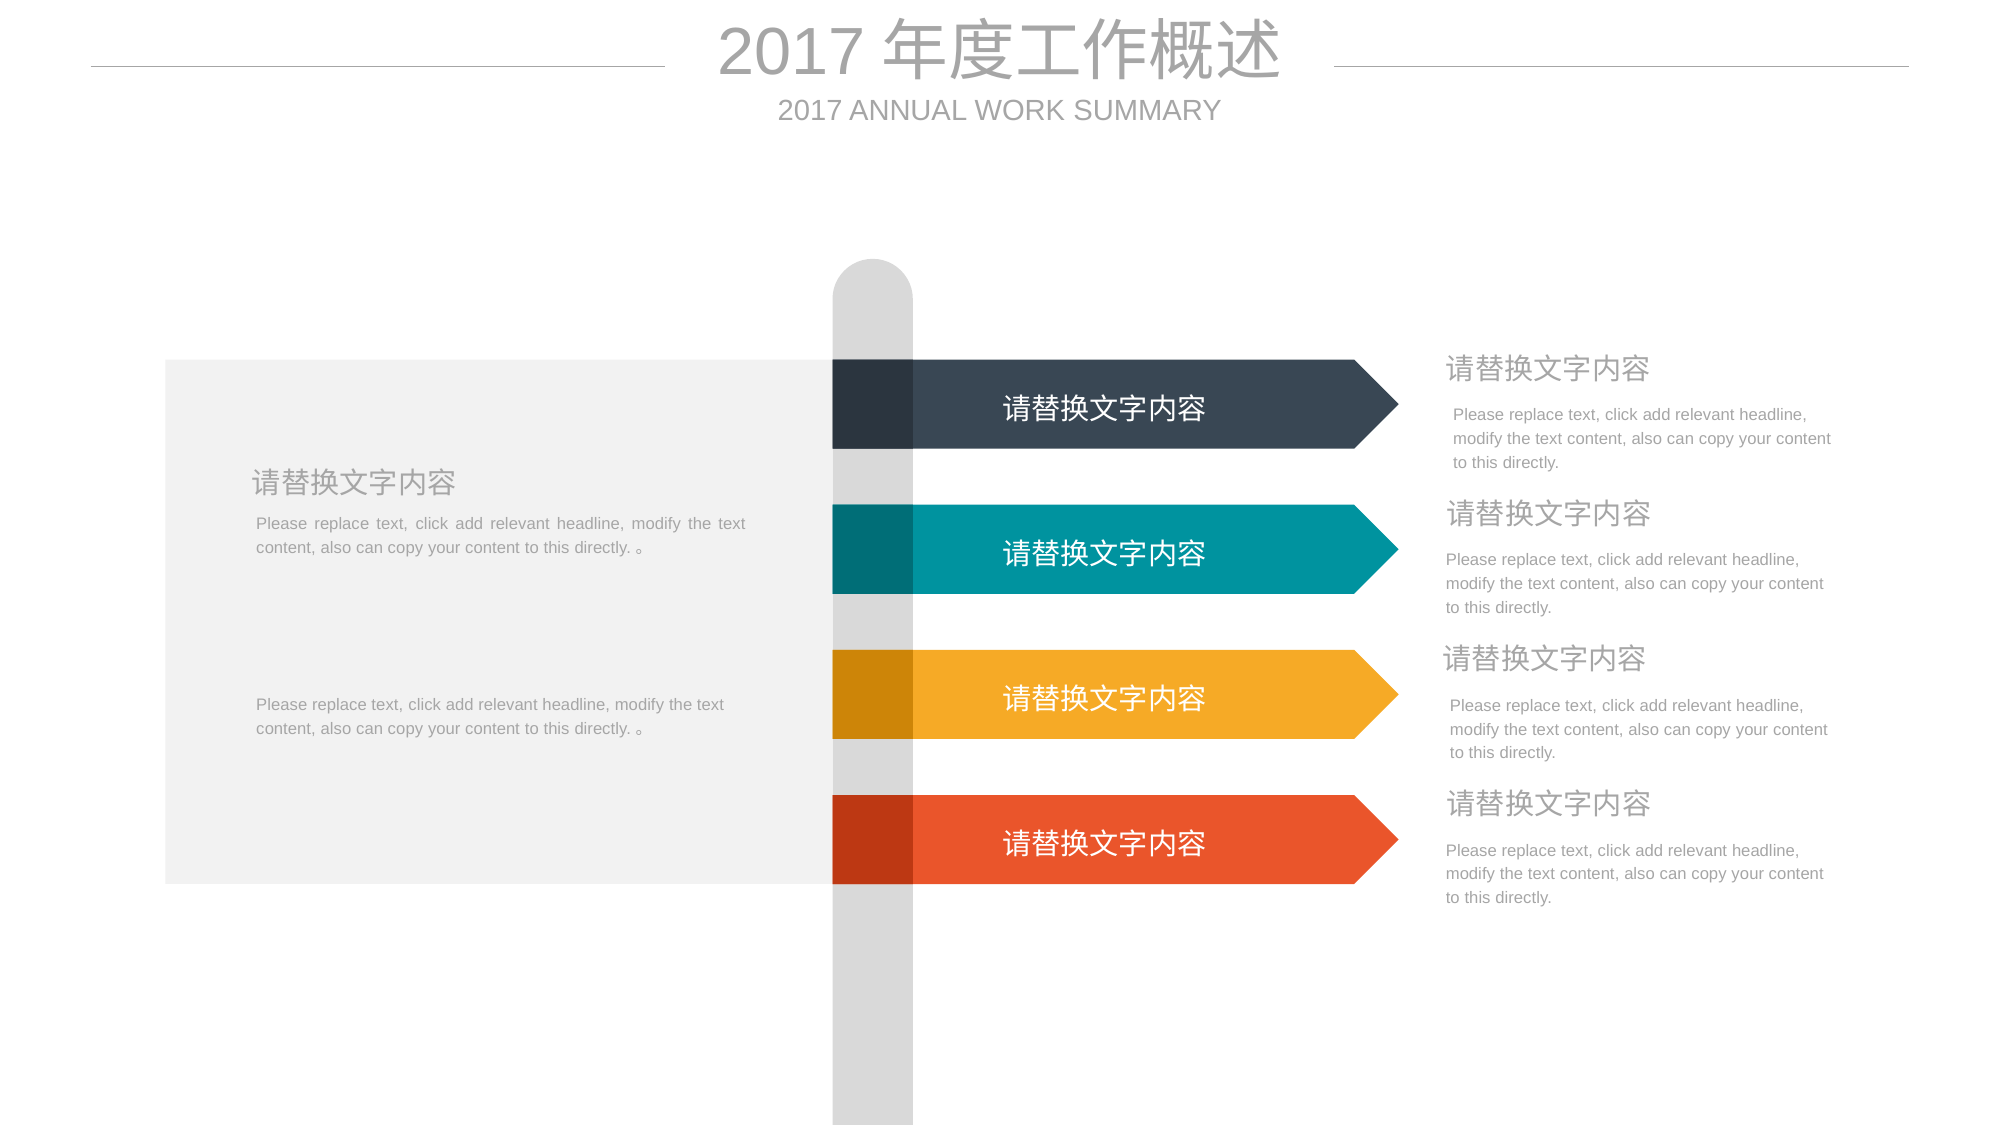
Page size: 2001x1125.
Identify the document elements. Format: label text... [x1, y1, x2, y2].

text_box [165, 359, 833, 885]
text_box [833, 649, 1399, 739]
text_box 2017年度工作概述 [676, 67, 1324, 88]
text_box 2017年度工作概述 [676, 7, 1324, 66]
text_box [833, 594, 914, 649]
text_box [831, 885, 914, 1125]
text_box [833, 504, 1399, 594]
text_box [833, 449, 914, 504]
text_box [831, 257, 914, 359]
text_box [1430, 335, 1848, 481]
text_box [1430, 771, 1841, 916]
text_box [833, 794, 1399, 885]
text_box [1430, 480, 1841, 625]
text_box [833, 359, 1399, 449]
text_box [1430, 625, 1845, 771]
text_box 2017 ANNUAL WORK SUMMARY [769, 91, 1231, 127]
text_box [833, 739, 914, 794]
